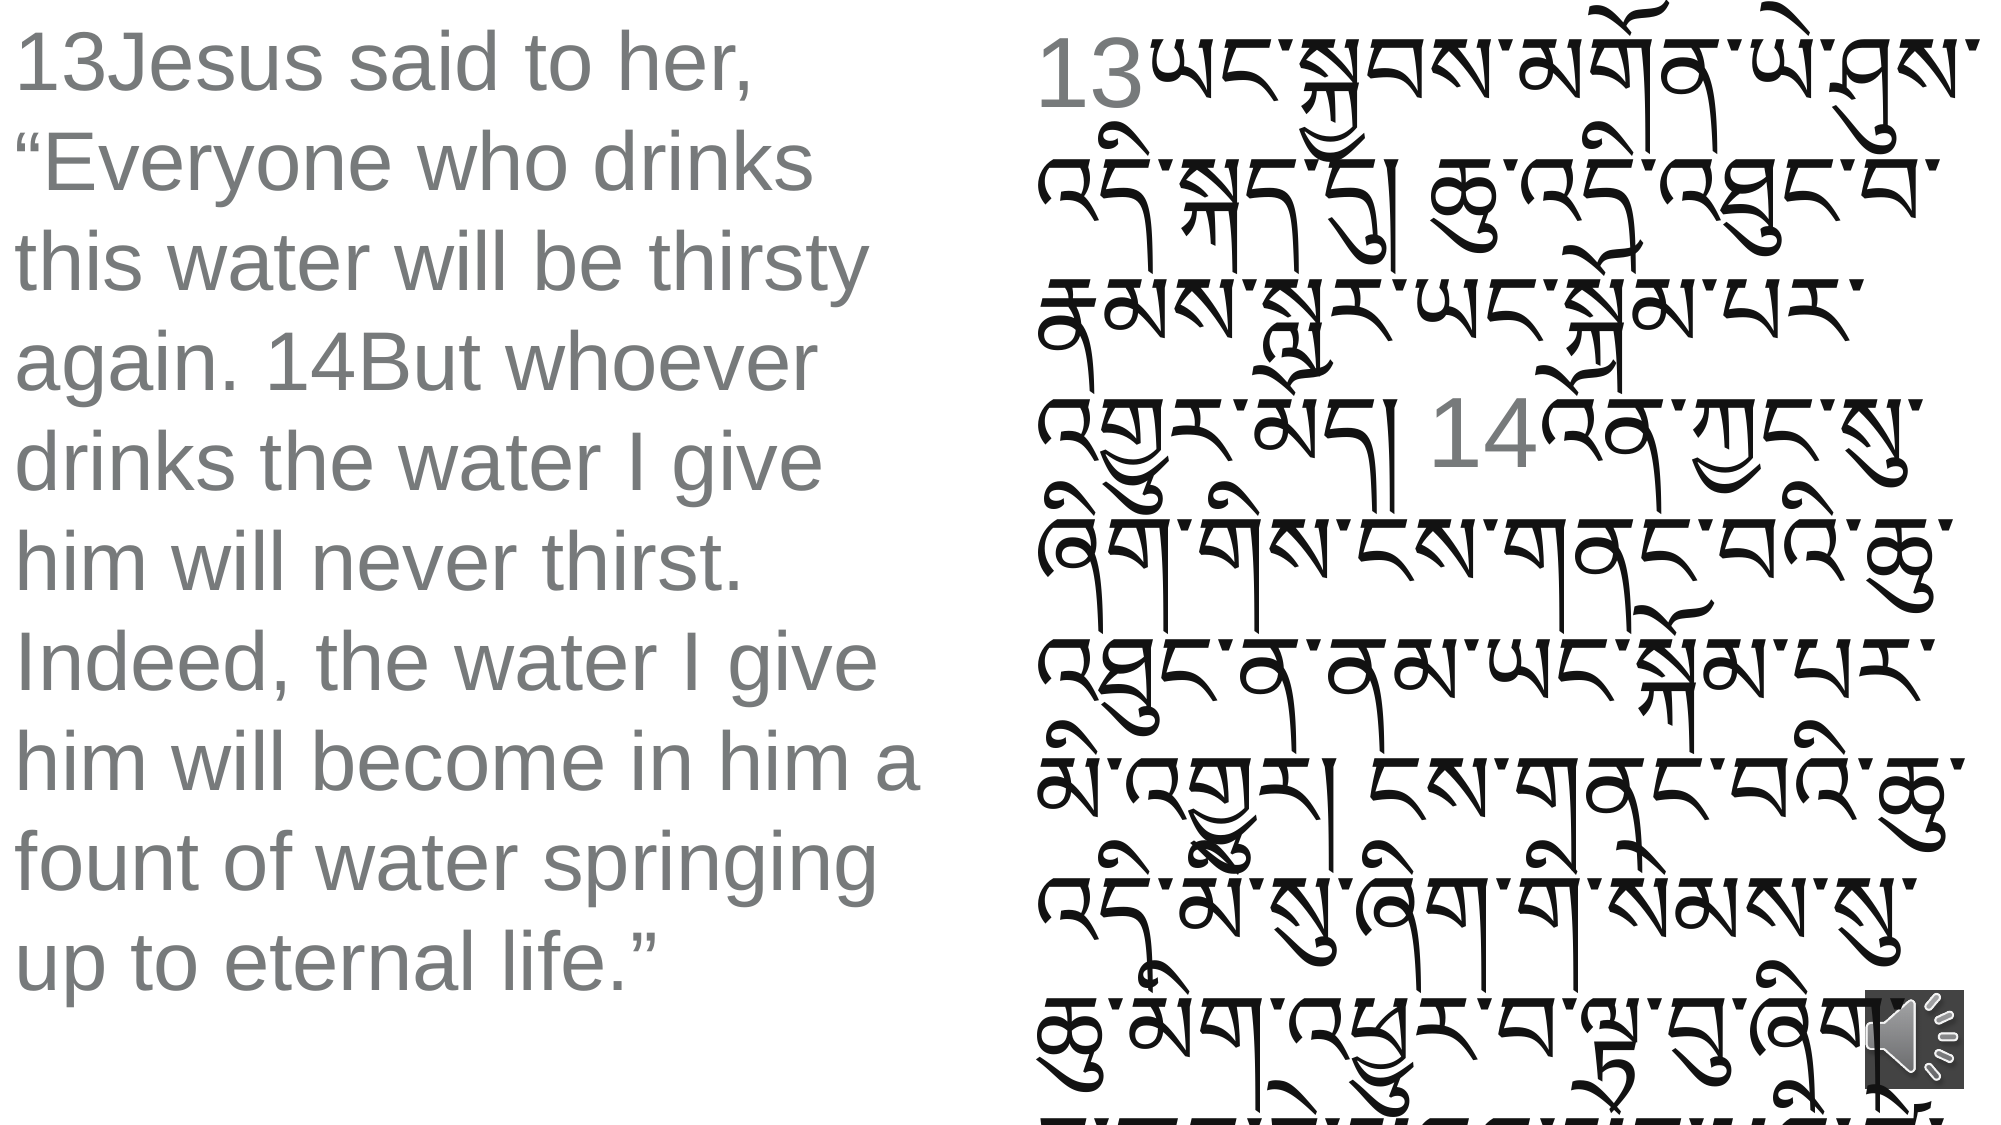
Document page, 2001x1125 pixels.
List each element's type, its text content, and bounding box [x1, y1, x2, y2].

text_box 13ཡང་སྐྱབས་མགོན་ཡེ་ཤུས་འདི་སྐད༌དུ། ཆུ་འདི་འཐུང་བ་རྣམས་སླར་ཡང་སྐོམ་པར་འགྱུར༌མོད། 14འོན་ཀྱང་སུ་ཞིག་གིས་ངས་གནང་བའི་ཆུ་འཐུང་ན་ནམ་ཡང་སྐོམ་པར་མི་འགྱུར། ངས་གནང་བའི་ཆུ་འདི་མི་སུ་ཞིག་གི་སེམས་སུ་ཆུ་མིག་འཕྱུར་བ་ལྟ་བུ་ཞིག་ཏུ་གྱུར་ཏེ་མཐའ་མེད་པའི་ཚེ་སྲོག་འཐོབ་པར་བྱེད་ཅེས་གསུངས་སོ།། [1019, 0, 2000, 1125]
text_box 13Jesus said to her, “Everyone who drinks this water will be thirsty again. 14But whoever drinks the water I give him will never thirst. Indeed, the water I give him will become in him a fount of water springing up to eternal life.” [0, 0, 981, 1125]
picture [1864, 989, 1965, 1090]
